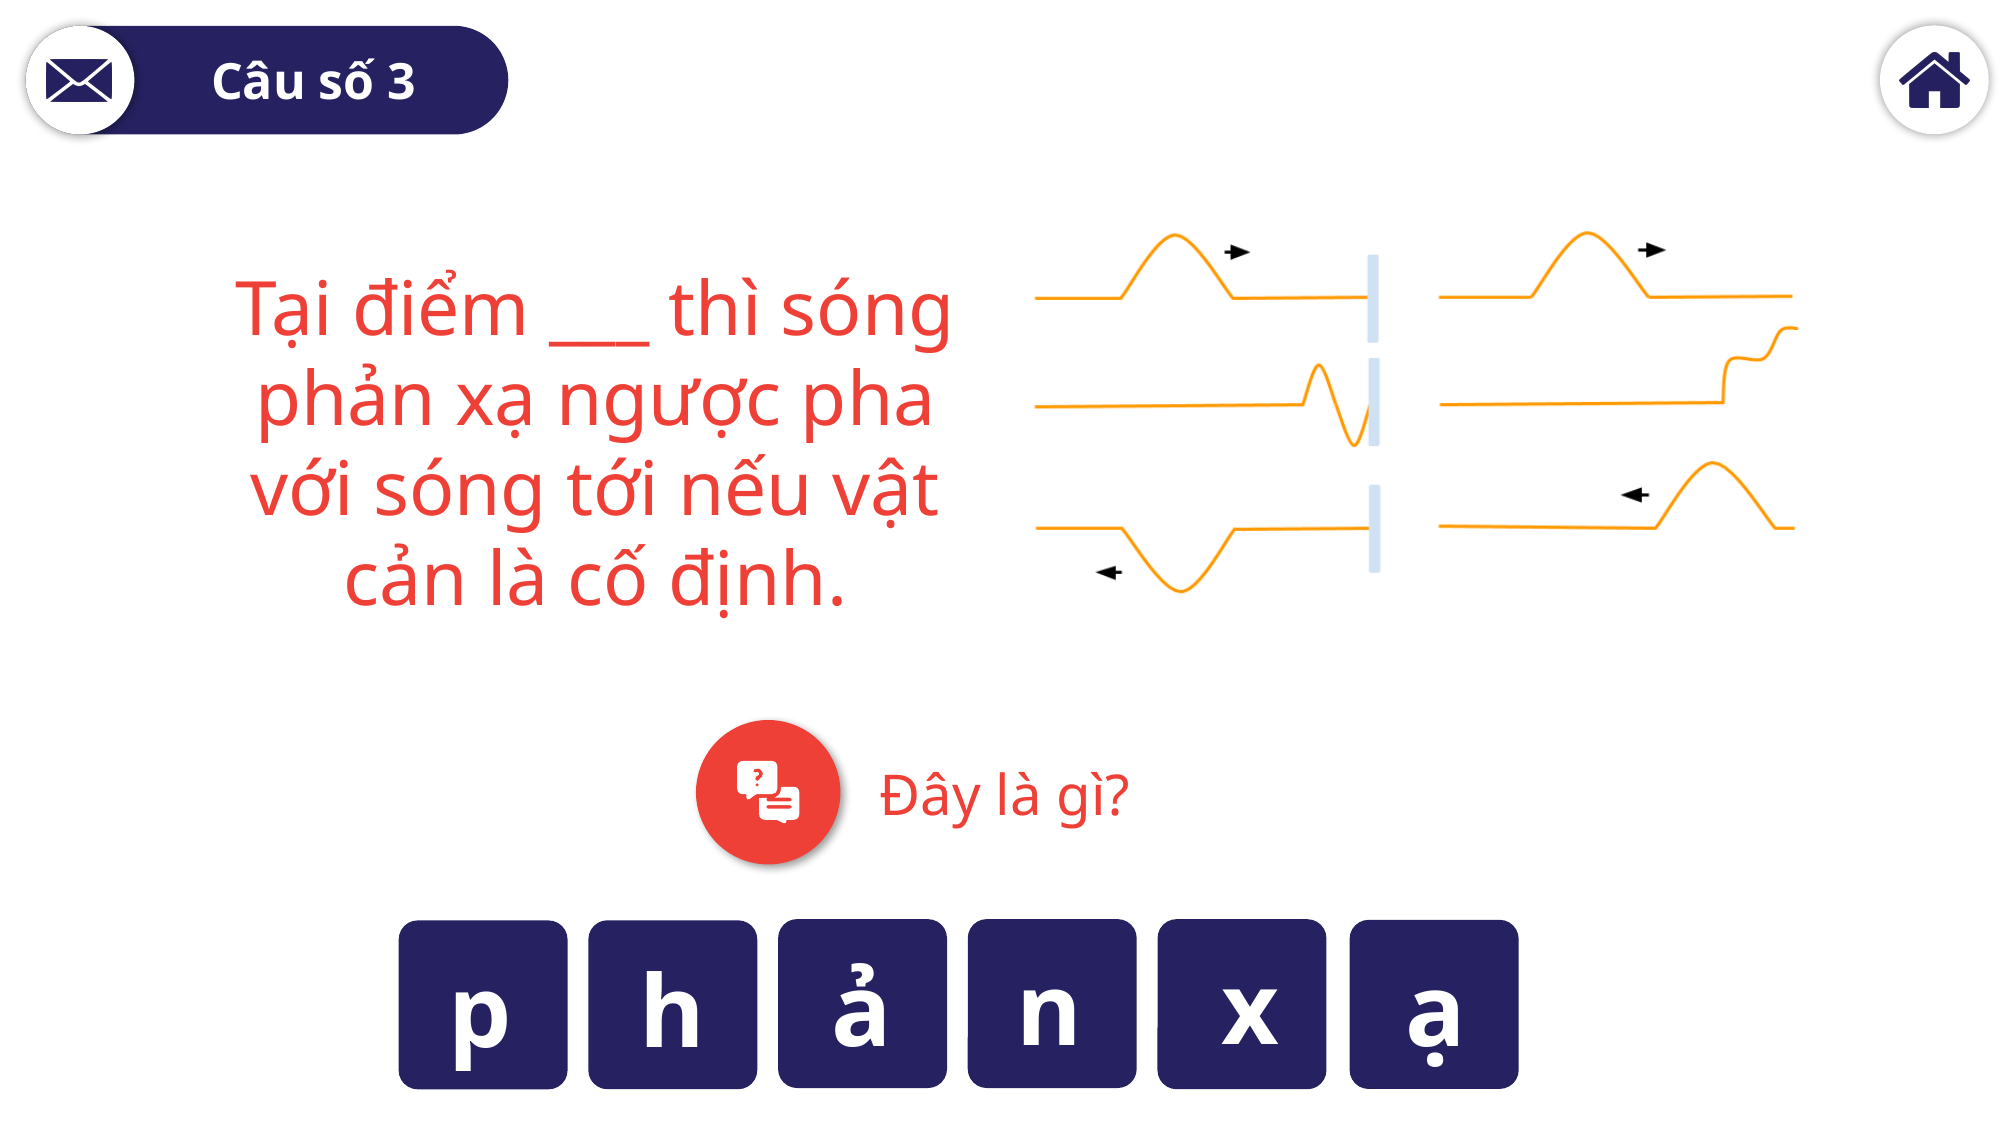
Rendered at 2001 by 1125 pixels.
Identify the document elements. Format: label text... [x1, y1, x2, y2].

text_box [695, 719, 1213, 865]
text_box ả [804, 939, 919, 1075]
text_box Tại điểm ___ thì sóng phản xạ ngược pha với sóng tới nếu vật cản là cố định. [194, 252, 997, 628]
text_box h [614, 940, 729, 1076]
text_box [397, 919, 569, 1091]
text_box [1879, 25, 1989, 135]
text_box [1348, 918, 1520, 1091]
text_box x [1192, 937, 1307, 1072]
text_box [182, 176, 1839, 688]
text_box ạ [1378, 939, 1493, 1074]
text_box [1156, 918, 1328, 1091]
picture [1027, 228, 1807, 604]
text_box [777, 918, 949, 1090]
text_box p [422, 939, 537, 1075]
picture [46, 59, 112, 102]
text_box n [991, 938, 1106, 1073]
text_box [966, 918, 1138, 1090]
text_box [25, 25, 509, 135]
text_box [587, 919, 759, 1091]
